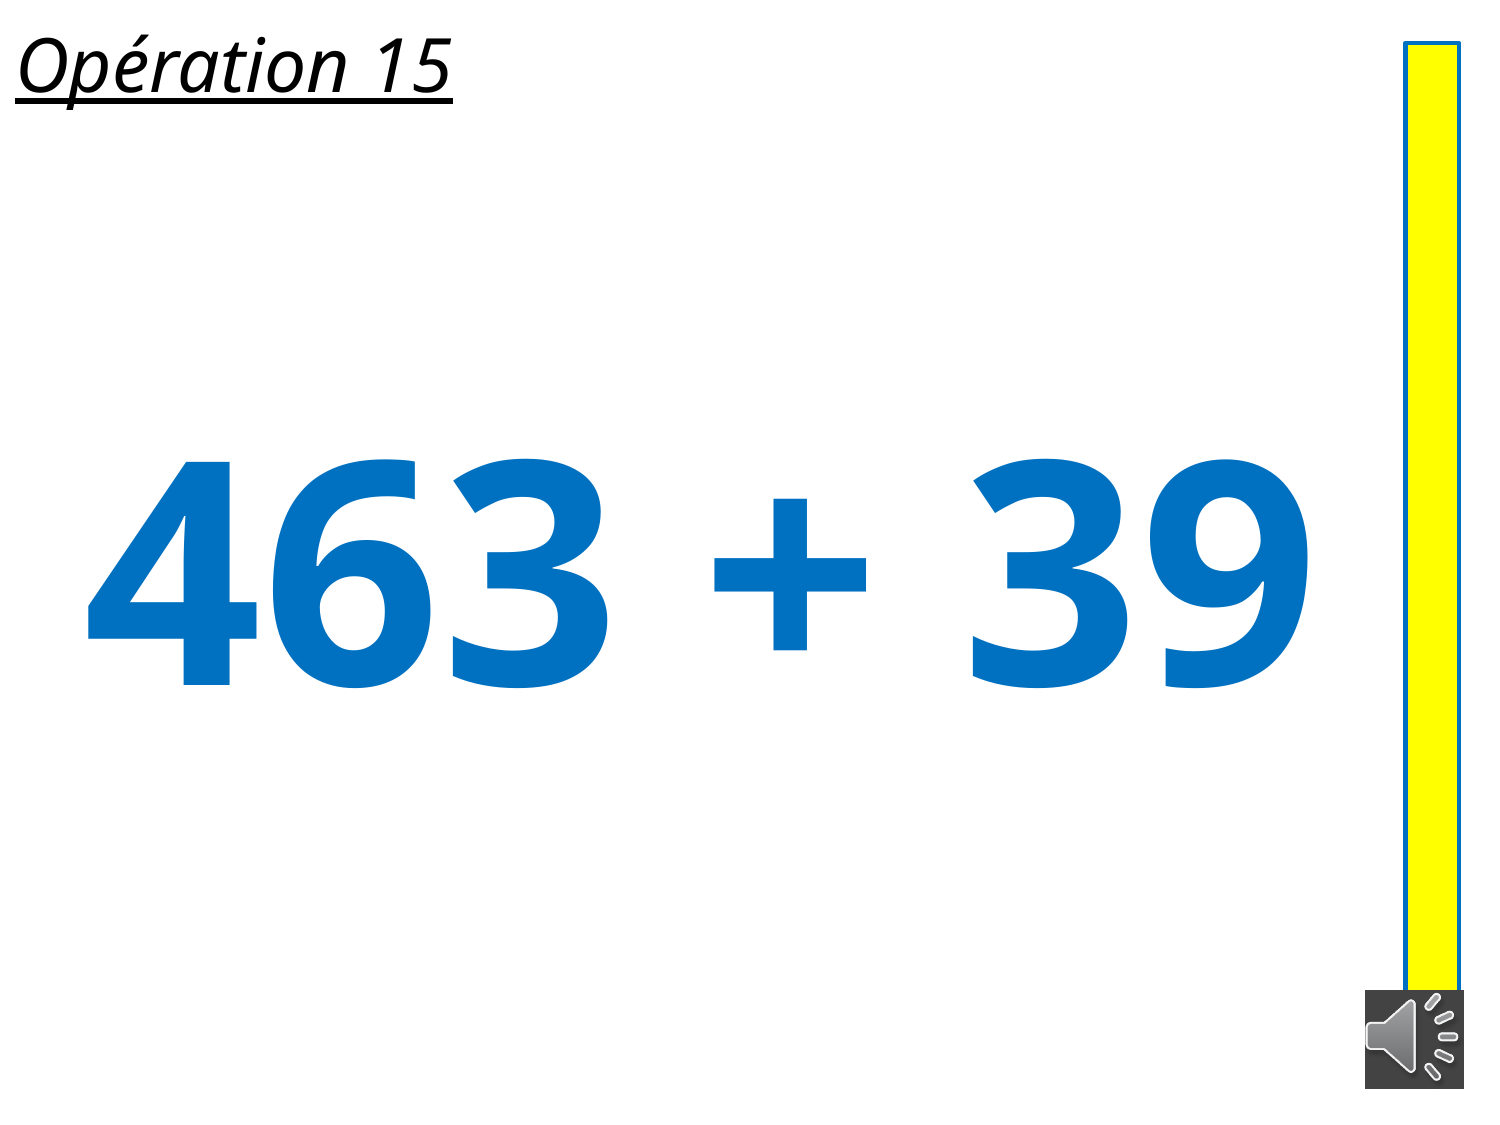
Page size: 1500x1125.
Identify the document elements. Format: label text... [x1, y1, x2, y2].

text_box [1403, 41, 1461, 987]
title Opération 15 [0, 0, 502, 126]
picture [1364, 989, 1465, 1090]
text_box 463 + 39 [0, 365, 1403, 756]
